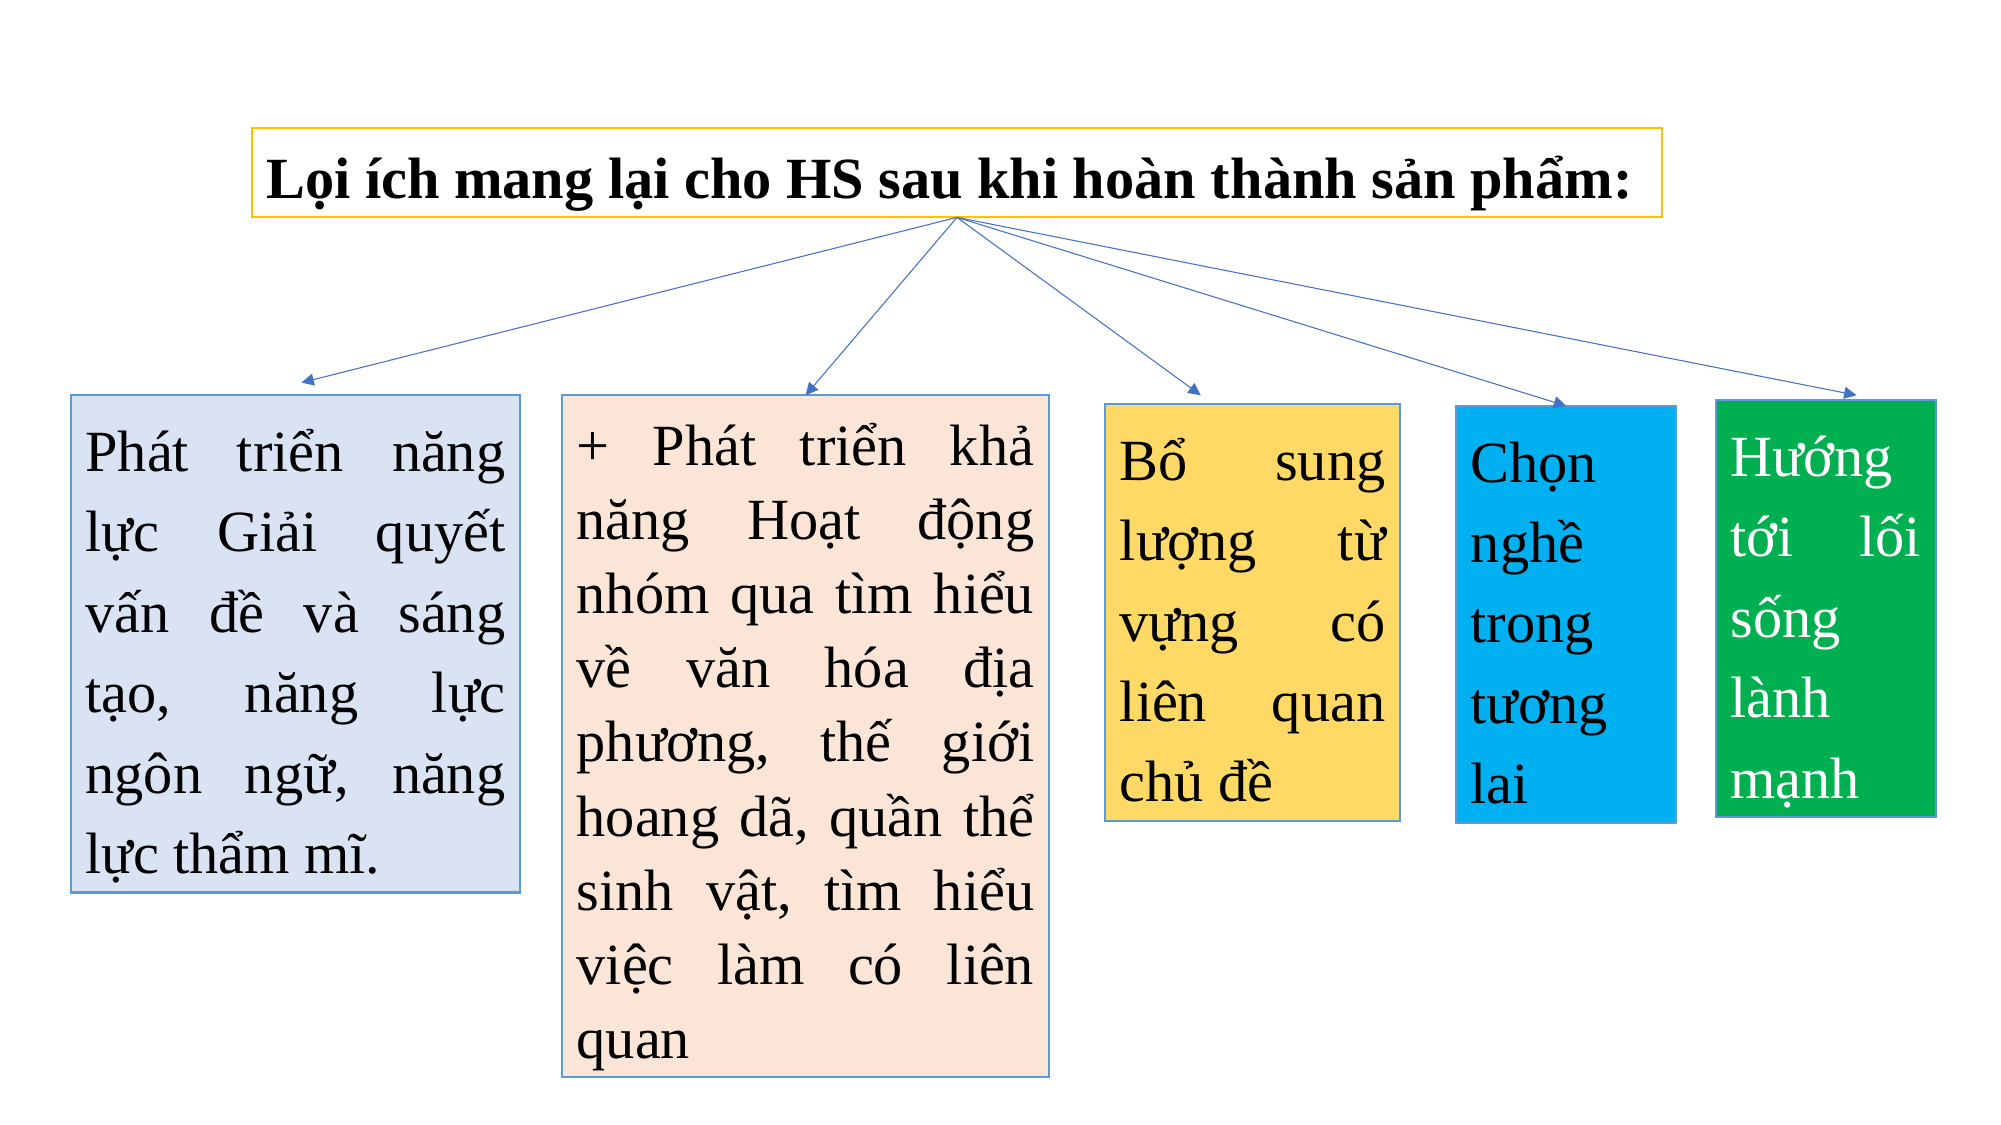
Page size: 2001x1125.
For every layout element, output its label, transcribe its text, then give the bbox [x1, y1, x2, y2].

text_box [956, 214, 1567, 406]
text_box + Phát triển khả năng Hoạt động nhóm qua tìm hiểu về văn hóa địa phương, thế giới hoang dã, quần thể sinh vật, tìm hiểu việc làm có liên quan [561, 394, 1050, 1078]
text_box Phát triển năng lực Giải quyết vấn đề và sáng tạo, năng lực ngôn ngữ, năng lực thẩm mĩ. [70, 394, 521, 894]
text_box Chọn nghề trong tương lai [1455, 405, 1677, 824]
text_box Bổ sung lượng từ vựng có liên quan chủ đề [1104, 406, 1401, 822]
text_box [957, 214, 1857, 396]
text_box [805, 214, 956, 396]
text_box Hướng tới lối sống lành mạnh [1715, 399, 1937, 818]
text_box Lọi ích mang lại cho HS sau khi hoàn thành sản phẩm: [251, 127, 1663, 218]
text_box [301, 214, 805, 383]
